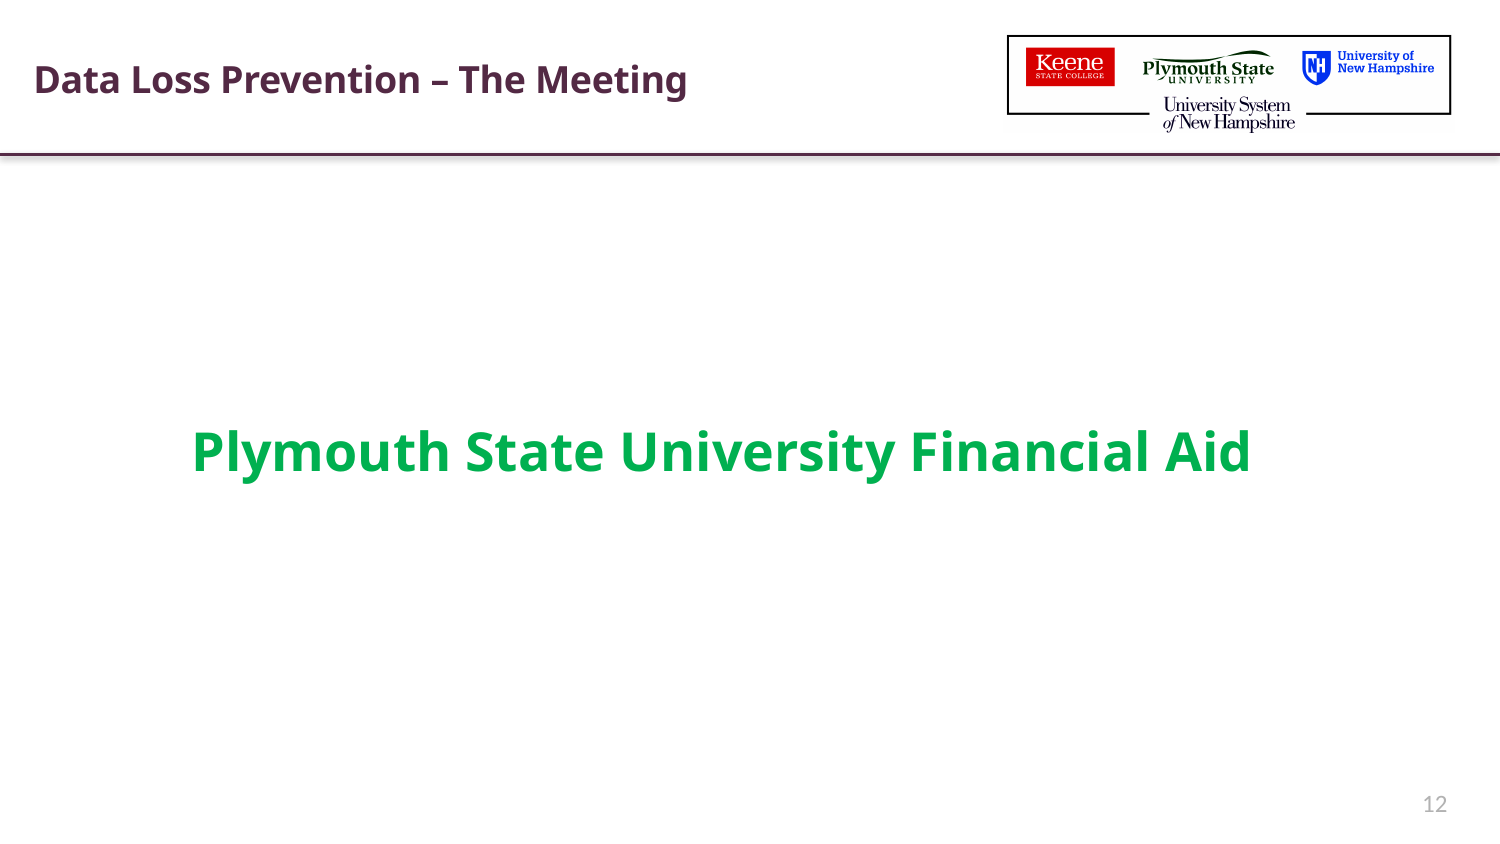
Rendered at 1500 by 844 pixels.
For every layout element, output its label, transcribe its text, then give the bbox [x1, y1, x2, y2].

slide_number 12 [1125, 780, 1463, 825]
title Data Loss Prevention – The Meeting [0, 0, 1500, 152]
list Plymouth State University Financial Aid [167, 319, 1333, 532]
